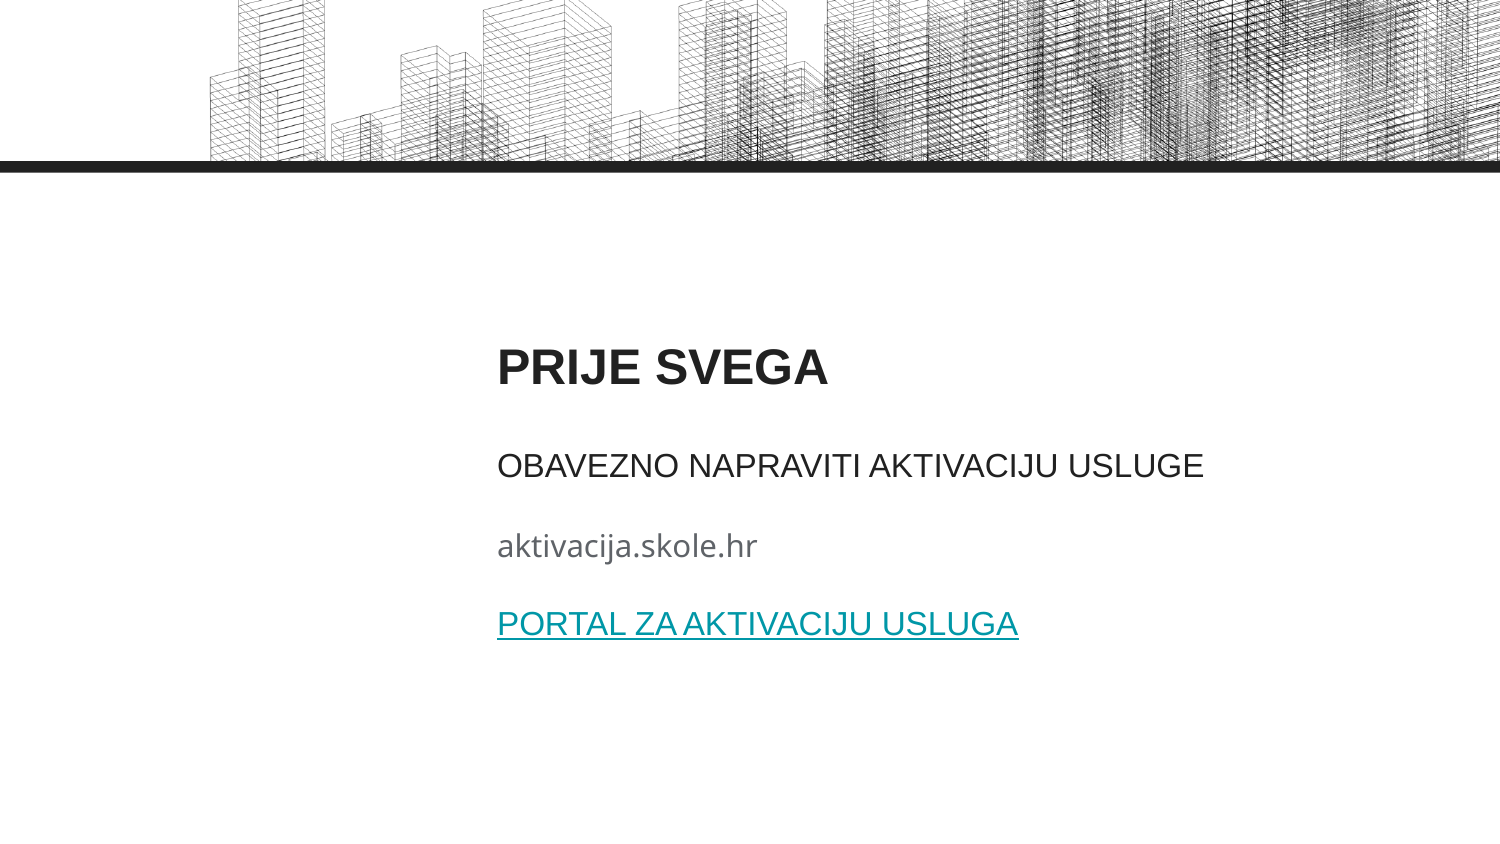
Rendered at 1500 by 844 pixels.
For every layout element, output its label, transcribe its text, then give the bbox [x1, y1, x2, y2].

list OBAVEZNO NAPRAVITI AKTIVACIJU USLUGE aktivacija.skole.hr PORTAL ZA AKTIVACIJU USLUGA [482, 426, 1366, 710]
picture [0, 0, 1500, 161]
title PRIJE SVEGA [482, 242, 1365, 410]
